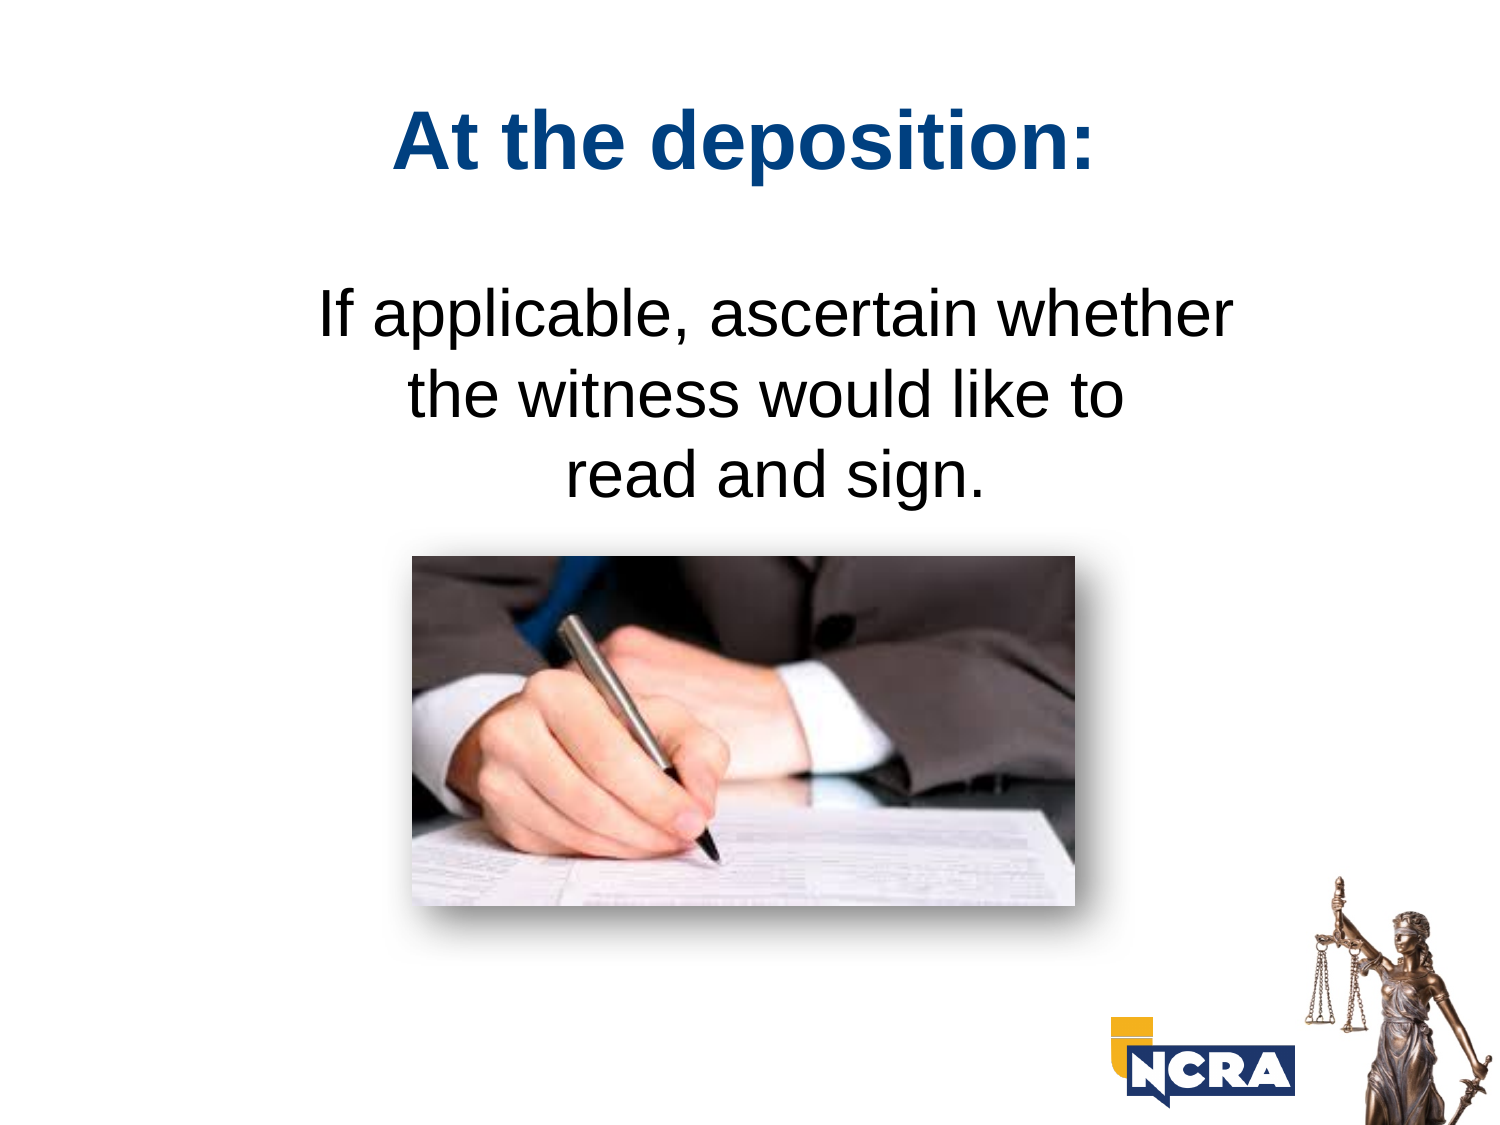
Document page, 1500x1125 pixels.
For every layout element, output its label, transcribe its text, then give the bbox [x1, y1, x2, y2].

picture [412, 556, 1076, 906]
picture [1295, 866, 1500, 1125]
list At the deposition: [138, 110, 1351, 285]
text_box If applicable, ascertain whether the witness would like to read and sign. [219, 205, 1270, 731]
